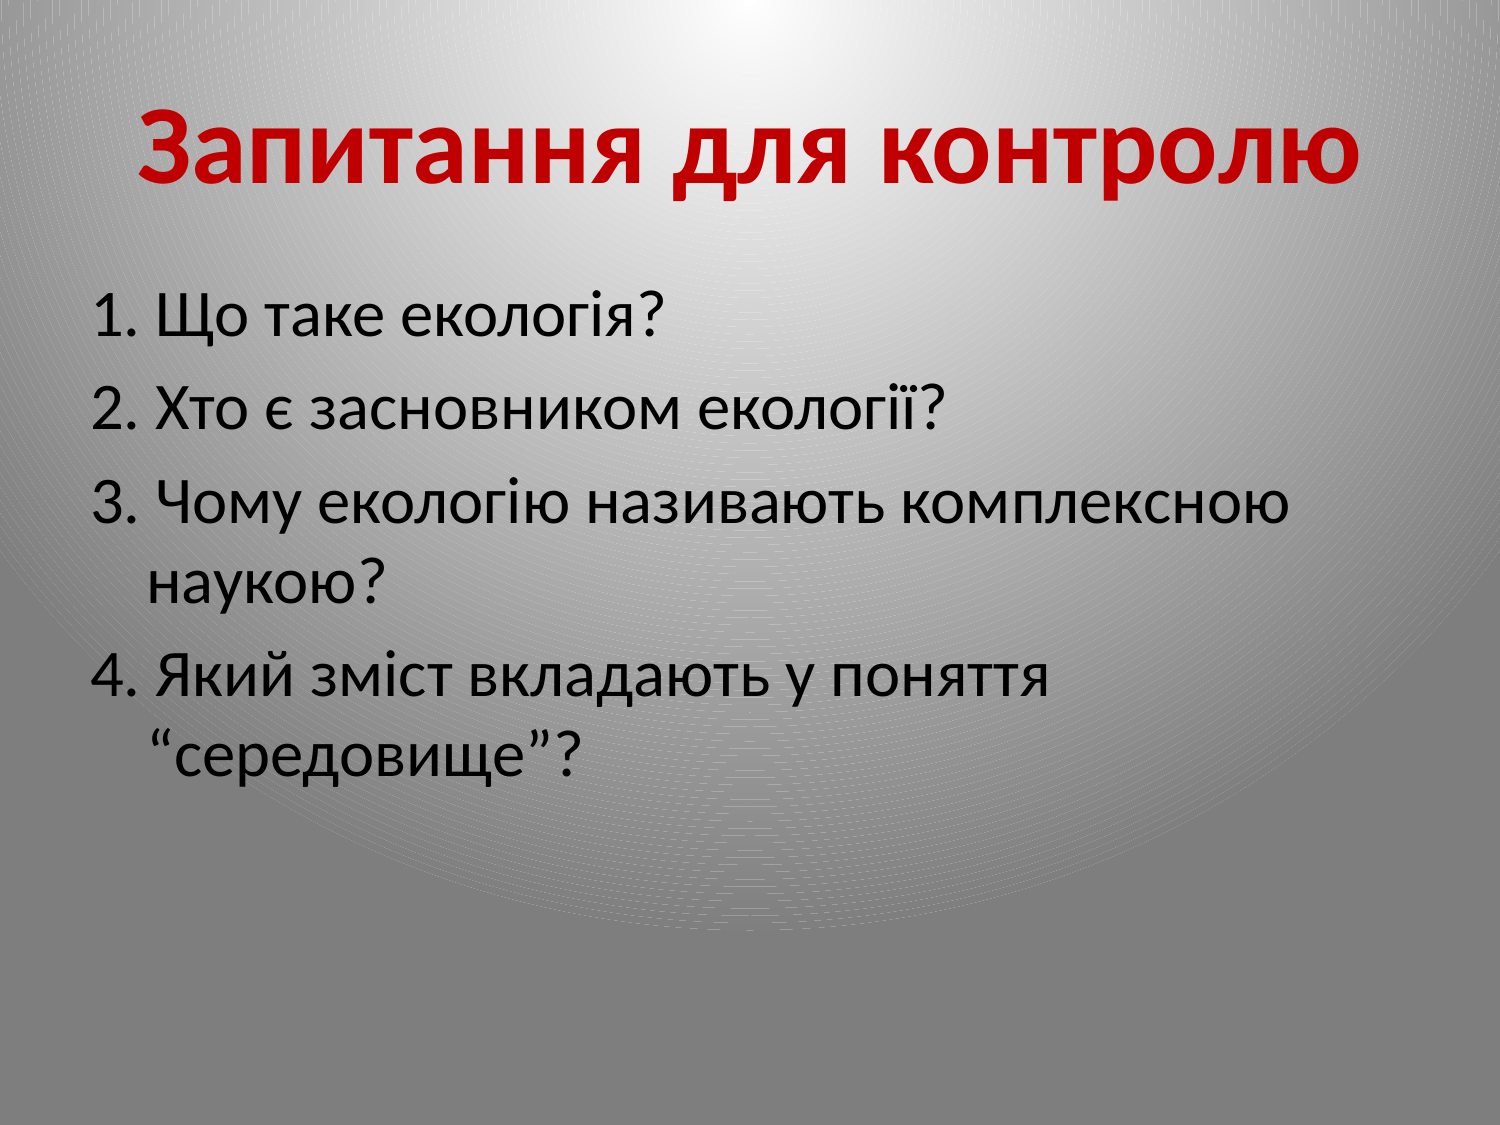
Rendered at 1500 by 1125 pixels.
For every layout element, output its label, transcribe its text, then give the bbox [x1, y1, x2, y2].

list 1. Що таке екологія? 2. Хто є засновником екології? 3. Чому екологію називають комплексною наукою? 4. Який зміст вкладають у поняття “середовище”? [75, 262, 1425, 1005]
title Запитання для контролю [75, 45, 1425, 233]
